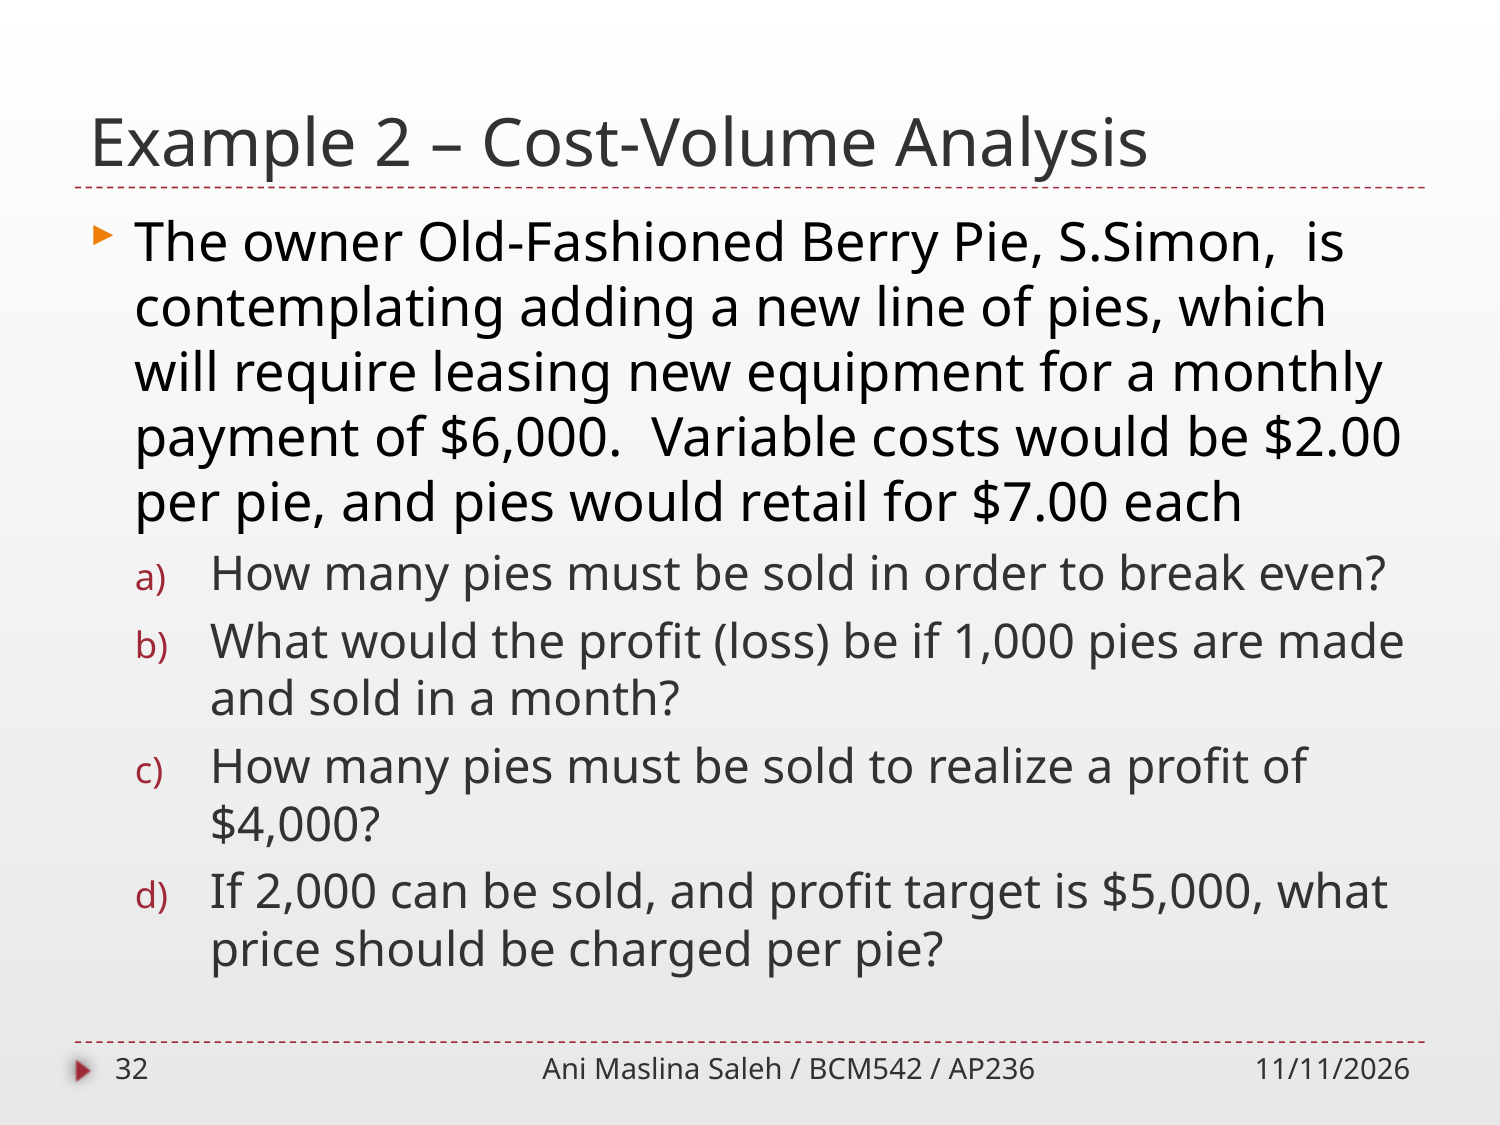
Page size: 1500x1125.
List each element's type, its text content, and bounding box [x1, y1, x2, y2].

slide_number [1051, 1042, 1426, 1103]
footer Ani Maslina Saleh / BCM542 / AP236 [475, 1042, 1051, 1103]
slide_number 32 [100, 1042, 426, 1103]
title Example 2 – Cost-Volume Analysis [75, 24, 1425, 188]
list The owner Old-Fashioned Berry Pie, S.Simon, is contemplating adding a new line of pies, which will require leasing new equipment for a monthly payment of $6,000. Variable costs would be $2.00 per pie, and pies would retail for $7.00 each How many pies must be sold in order to break even? What would the profit (loss) be if 1,000 pies are made and sold in a month? How many pies must be sold to realize a profit of $4,000? If 2,000 can be sold, and profit target is $5,000, what price should be charged per pie? [75, 200, 1425, 1010]
